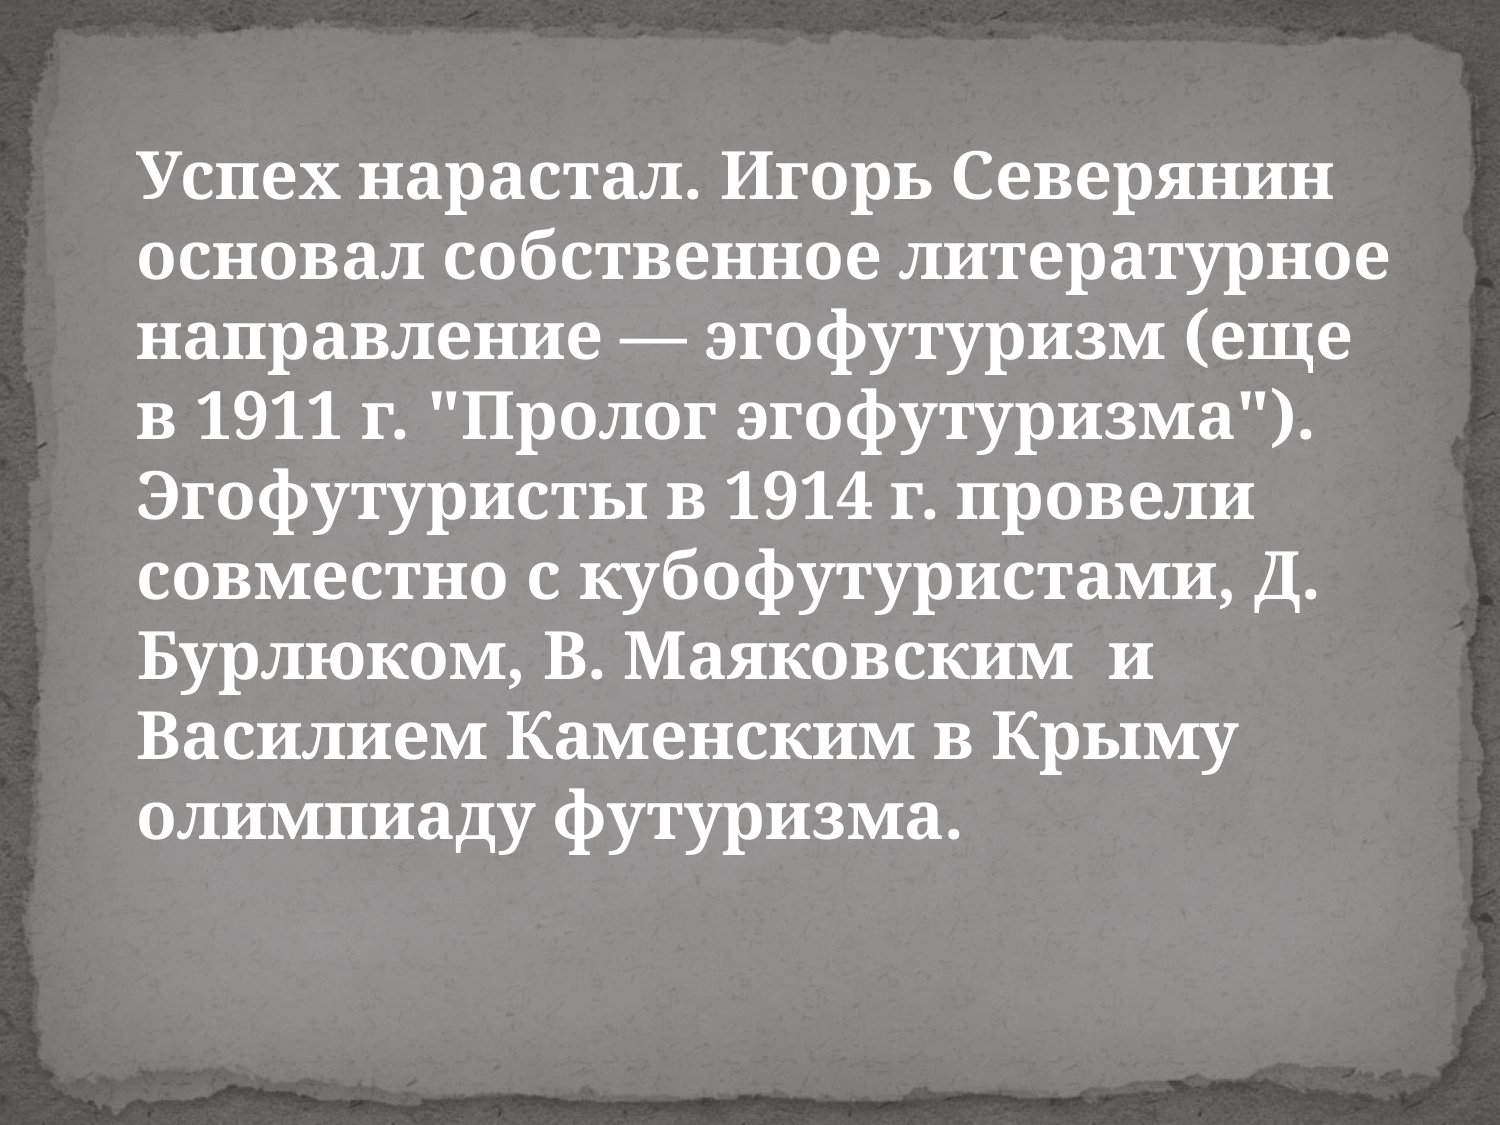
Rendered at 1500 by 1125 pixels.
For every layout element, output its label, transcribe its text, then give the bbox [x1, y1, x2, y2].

list Успех нарастал. Игорь Северянин основал собственное литературное направление — эгофутуризм (еще в 1911 г. "Пролог эгофутуризма"). Эгофутуристы в 1914 г. провели совместно с кубофутуристами, Д. Бурлюком, В. Маяковским и Василием Каменским в Крыму олимпиаду футуризма. [76, 125, 1427, 985]
